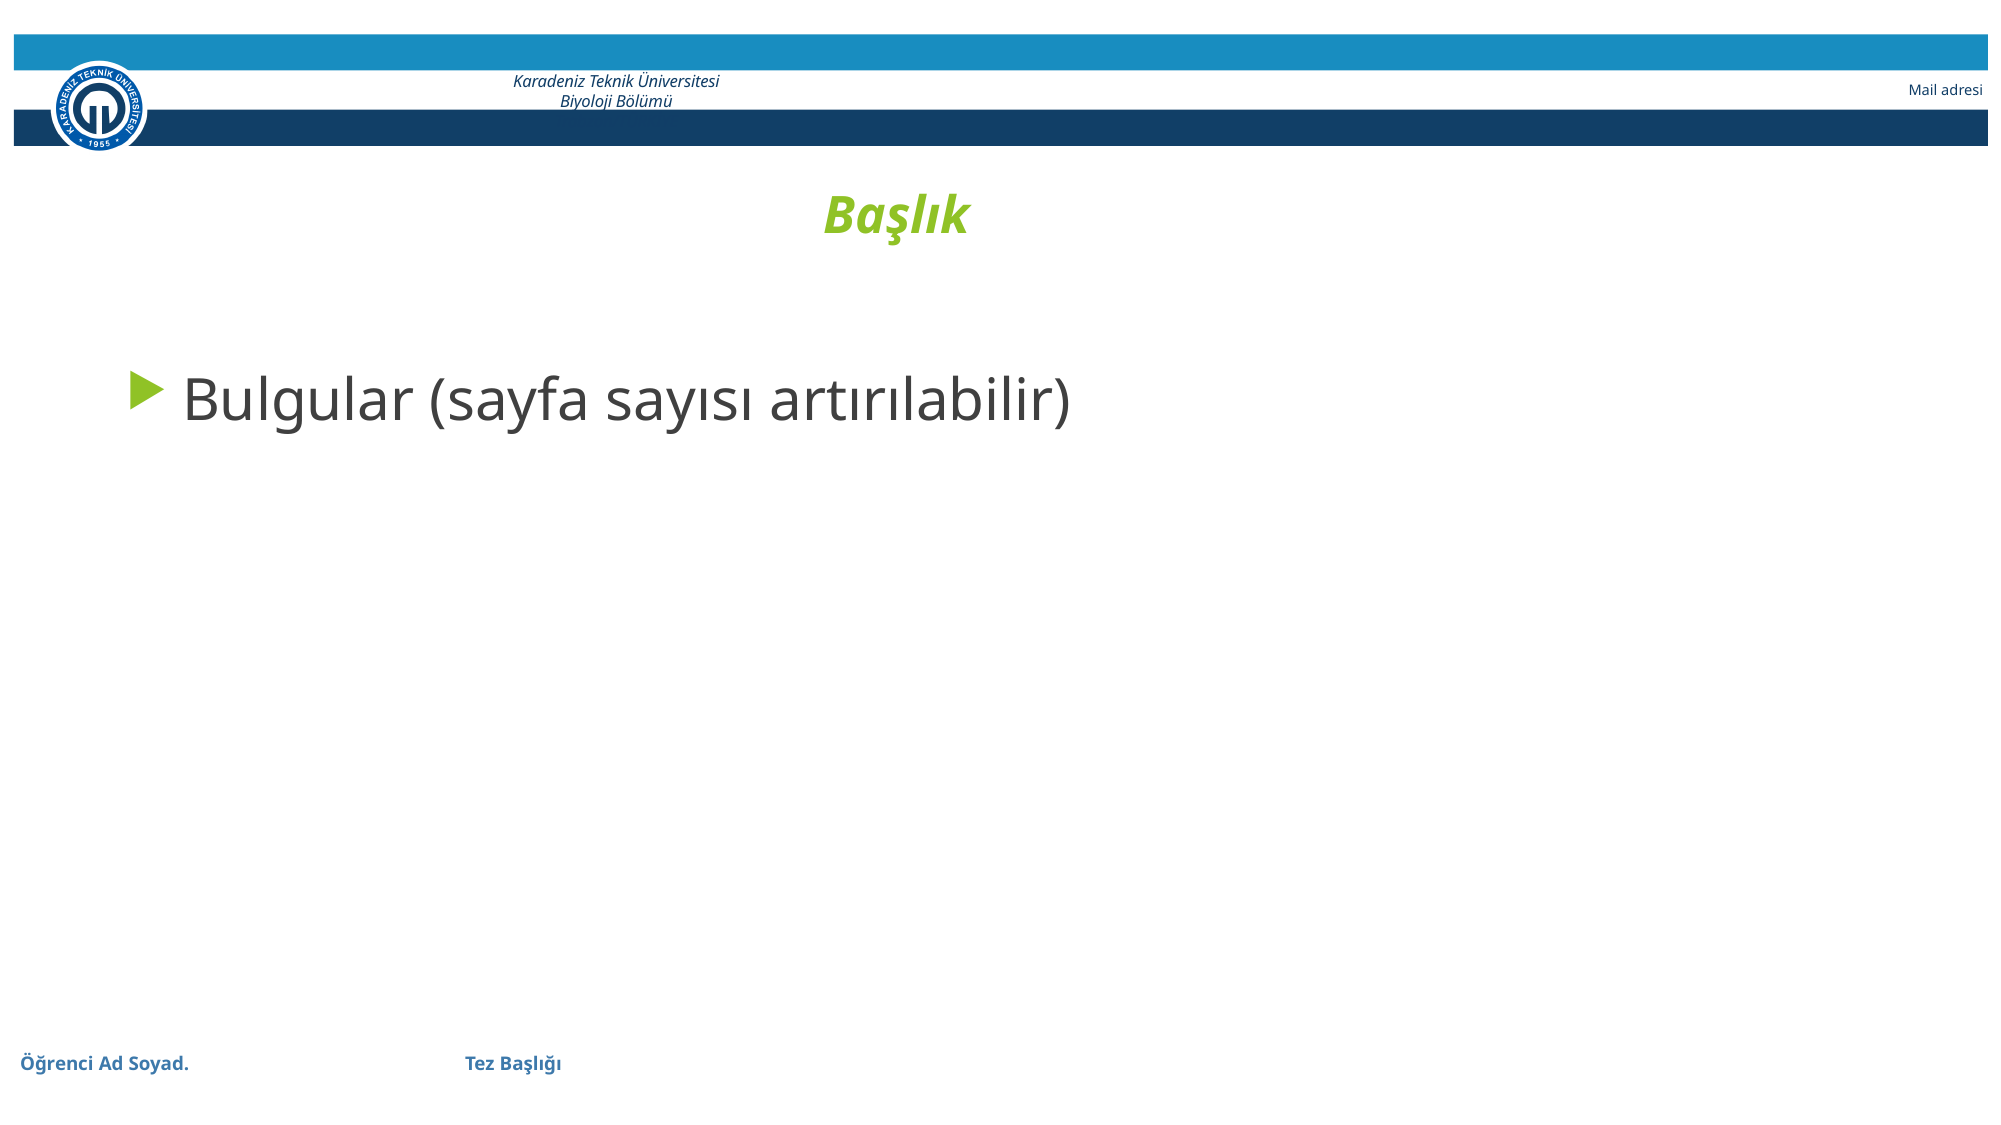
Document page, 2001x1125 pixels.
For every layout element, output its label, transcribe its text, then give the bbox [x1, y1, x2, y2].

list Bulgular (sayfa sayısı artırılabilir) [111, 354, 1942, 937]
text_box [13, 109, 50, 146]
text_box [13, 34, 1988, 71]
title Başlık [406, 174, 1388, 252]
text_box [50, 60, 148, 156]
text_box Karadeniz Teknik Üniversitesi Biyoloji Bölümü Trabzon/TÜRKİYE [160, 70, 1073, 131]
footer Öğrenci Ad Soyad. Tez Başlığı [0, 1062, 1478, 1108]
text_box [148, 109, 1988, 146]
text_box Mail adresi [1296, 81, 1984, 99]
